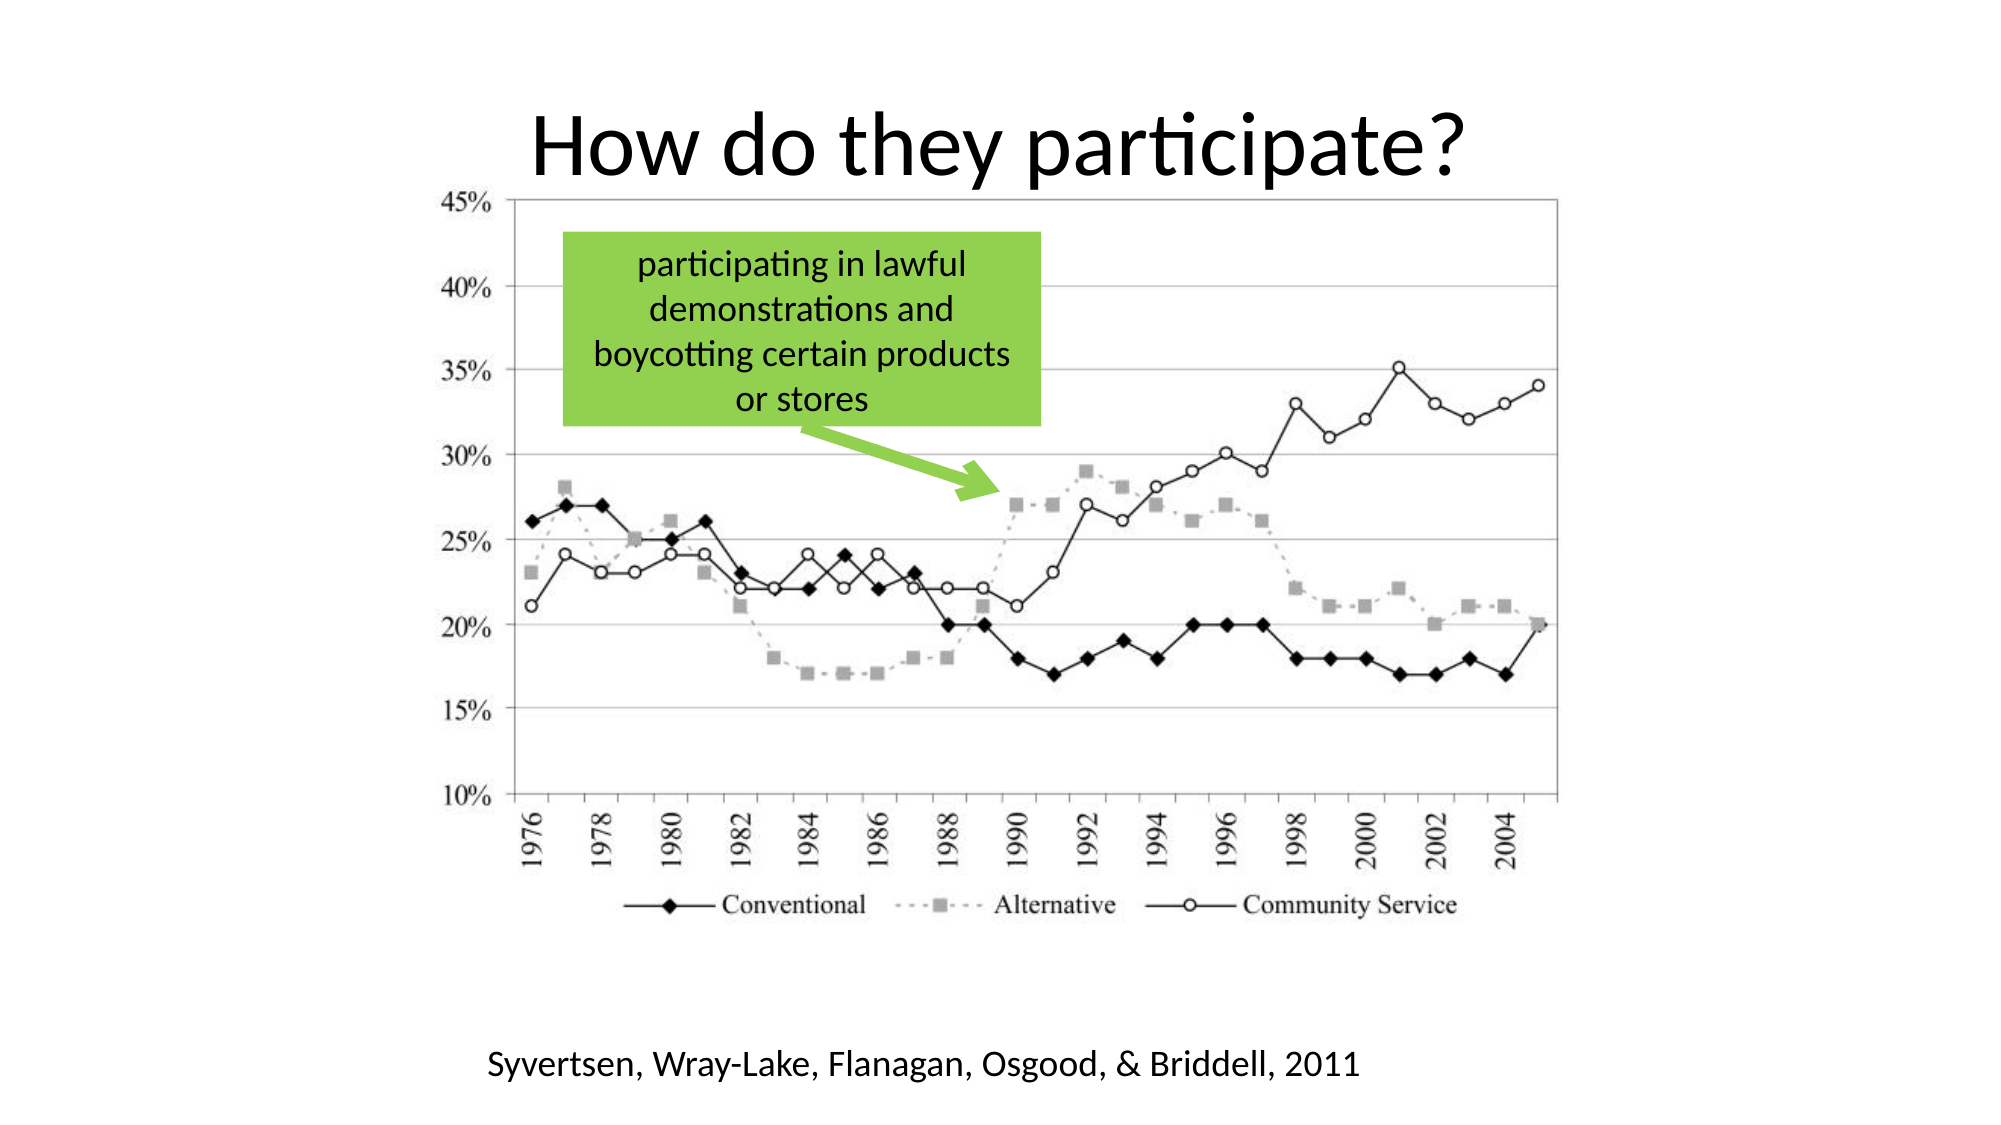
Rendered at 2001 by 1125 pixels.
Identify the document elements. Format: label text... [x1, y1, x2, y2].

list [433, 184, 1567, 928]
text_box Syvertsen, Wray-Lake, Flanagan, Osgood, & Briddell, 2011 [472, 1031, 1539, 1091]
title How do they participate? [99, 45, 1900, 233]
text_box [801, 428, 1001, 492]
